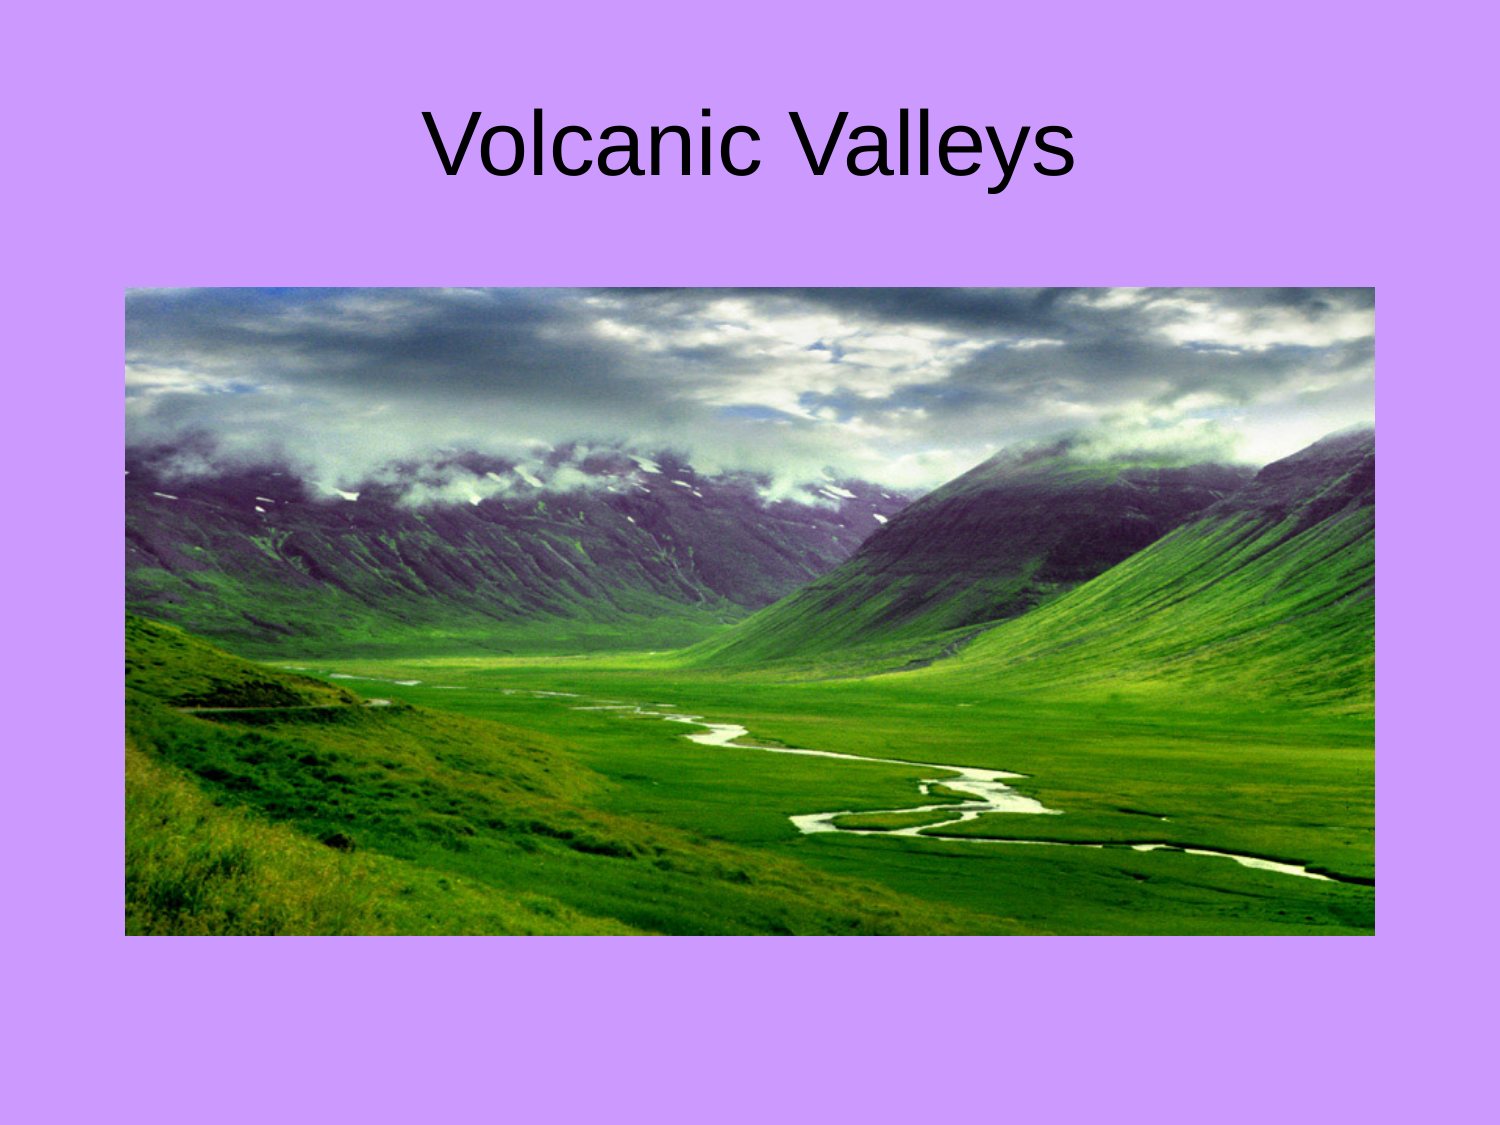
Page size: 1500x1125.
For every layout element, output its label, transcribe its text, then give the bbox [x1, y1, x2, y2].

title Volcanic Valleys [74, 44, 1426, 233]
picture [124, 287, 1376, 936]
